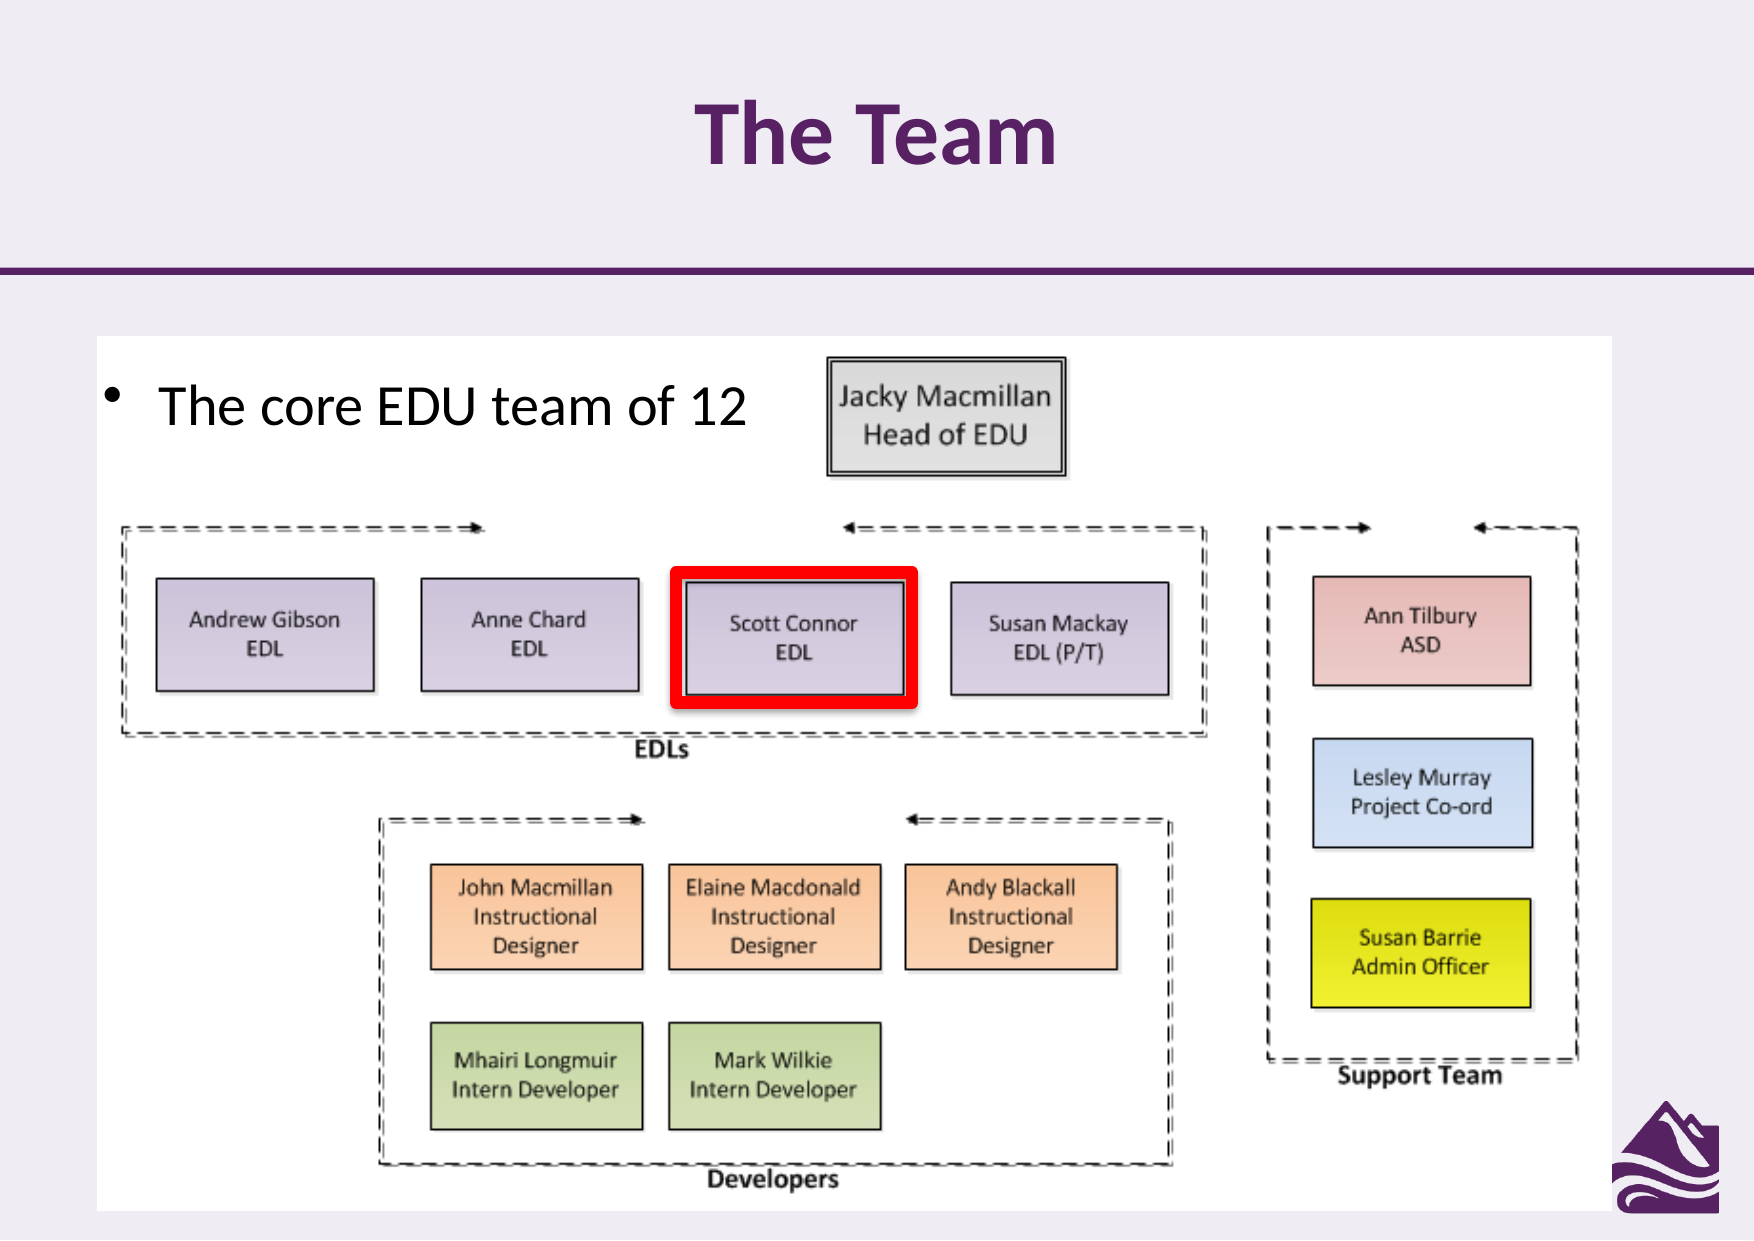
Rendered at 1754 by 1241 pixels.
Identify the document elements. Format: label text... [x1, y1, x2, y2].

list The core EDU team of 12 [87, 289, 1667, 1108]
picture [97, 336, 1719, 1214]
title The Team [0, 0, 1754, 257]
